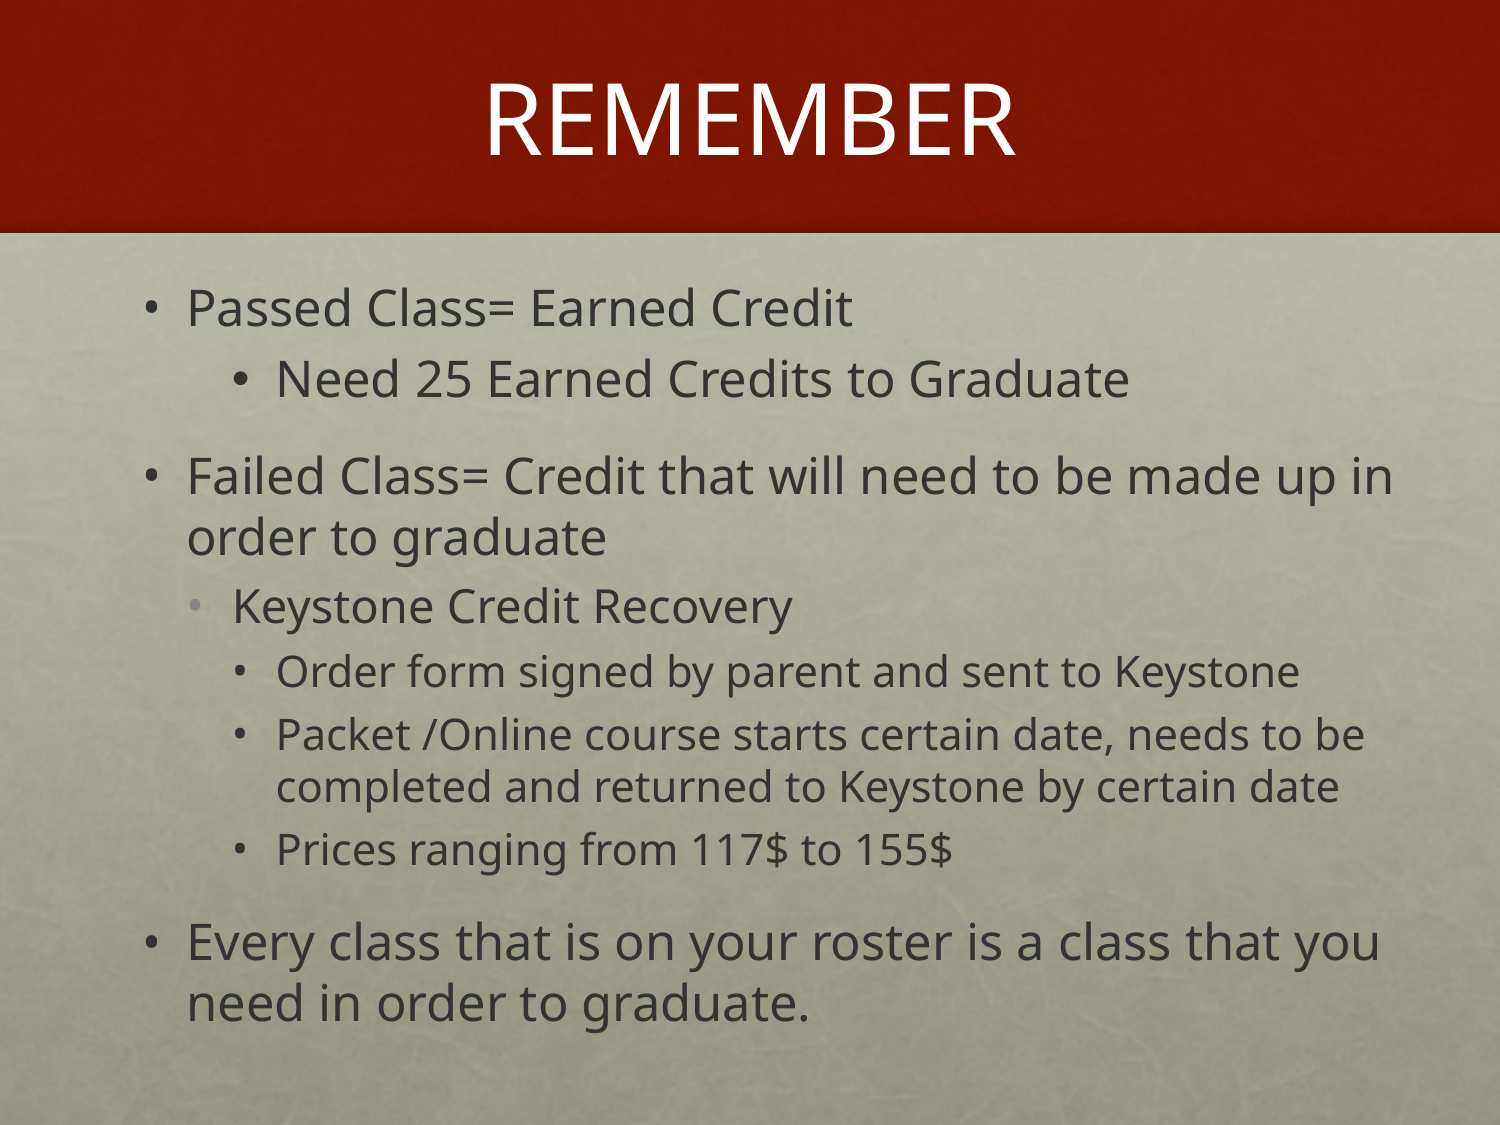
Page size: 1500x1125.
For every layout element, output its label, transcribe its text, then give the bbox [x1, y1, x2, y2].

picture [0, 214, 1500, 1125]
title REMEMBER [127, 10, 1372, 221]
list Passed Class= Earned Credit Need 25 Earned Credits to Graduate Failed Class= Credit that will need to be made up in order to graduate Keystone Credit Recovery Order form signed by parent and sent to Keystone Packet /Online course starts certain date, needs to be completed and returned to Keystone by certain date Prices ranging from 117$ to 155$ Every class that is on your roster is a class that you need in order to graduate. [127, 179, 1417, 1045]
